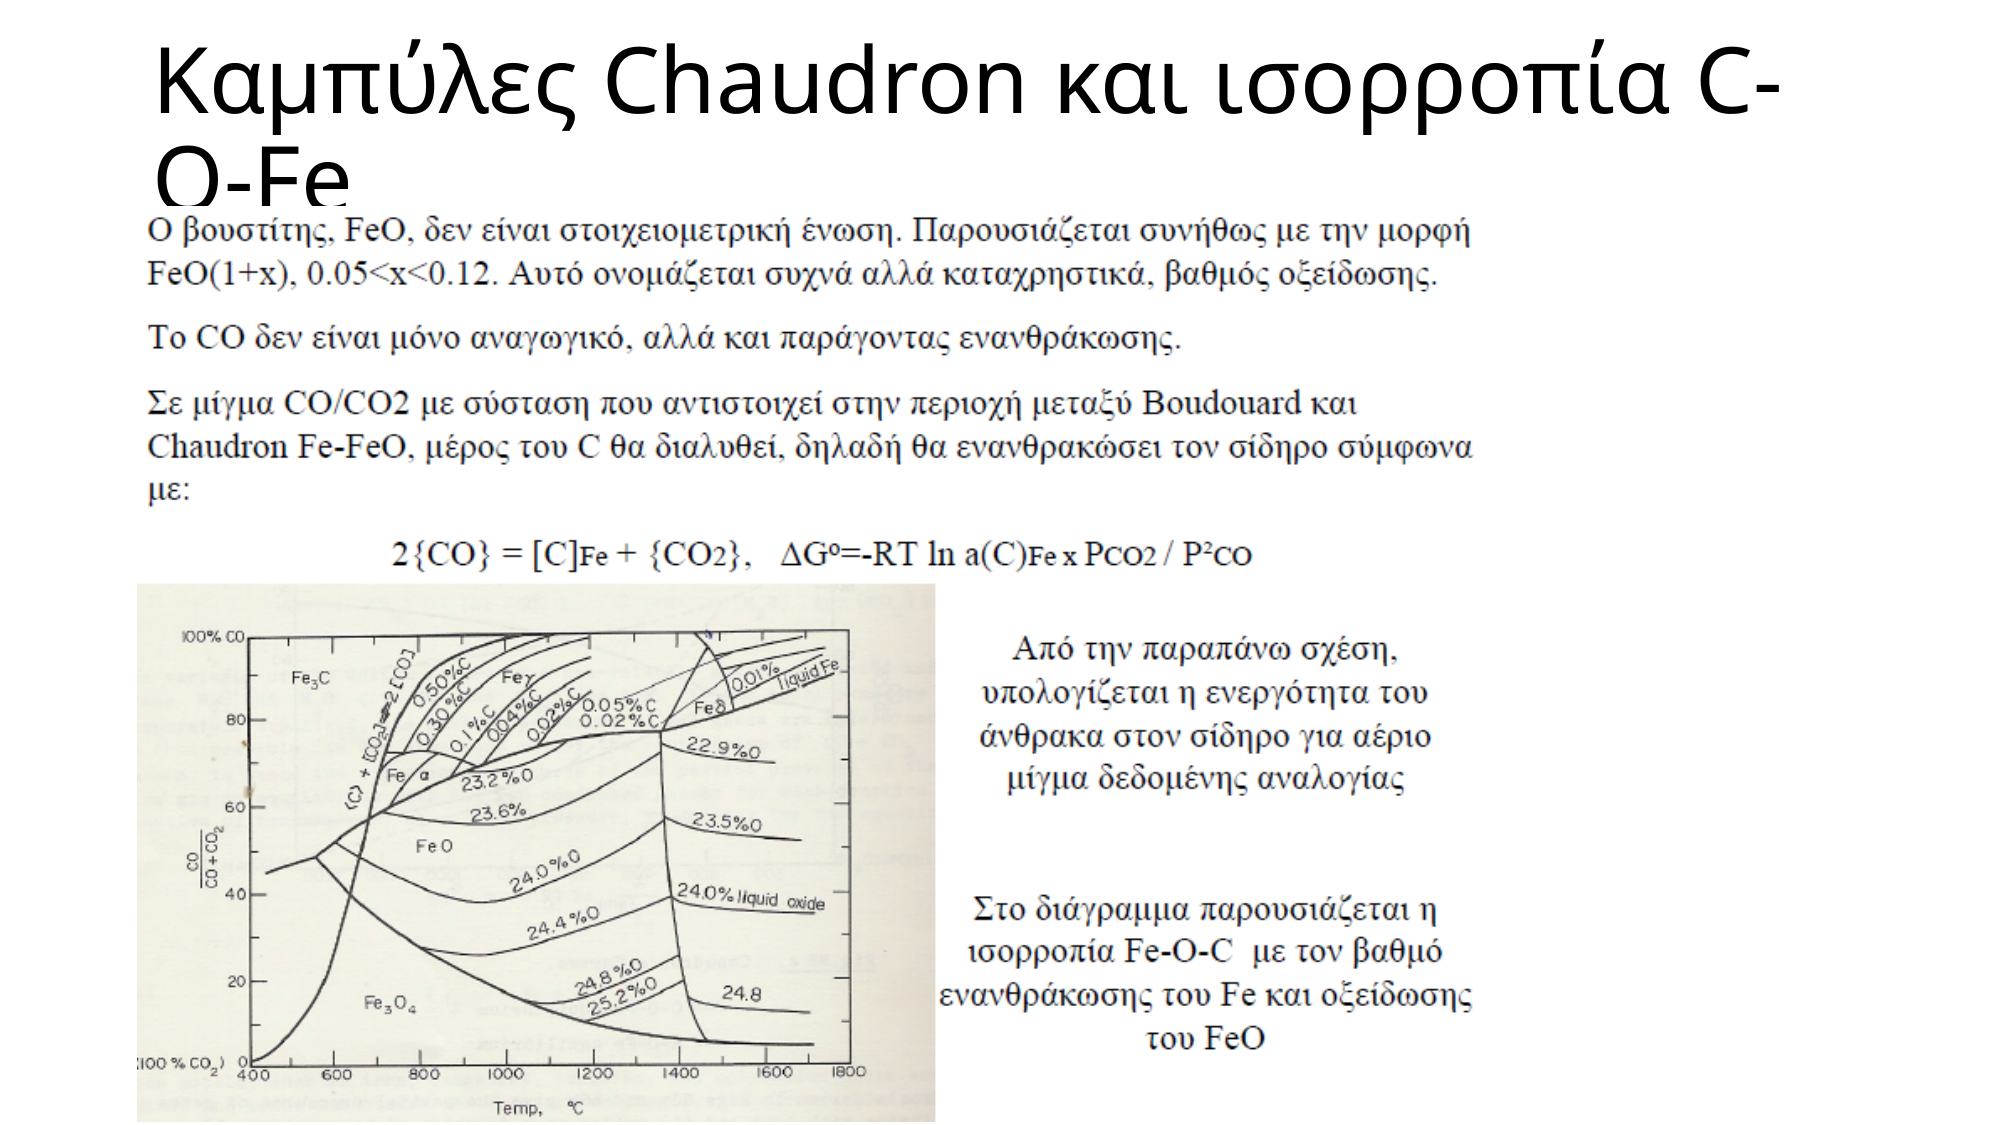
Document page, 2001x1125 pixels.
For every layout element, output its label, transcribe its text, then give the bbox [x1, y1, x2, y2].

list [137, 207, 1481, 1122]
title Καμπύλες Chaudron και ισορροπία C-O-Fe [137, 59, 1863, 207]
